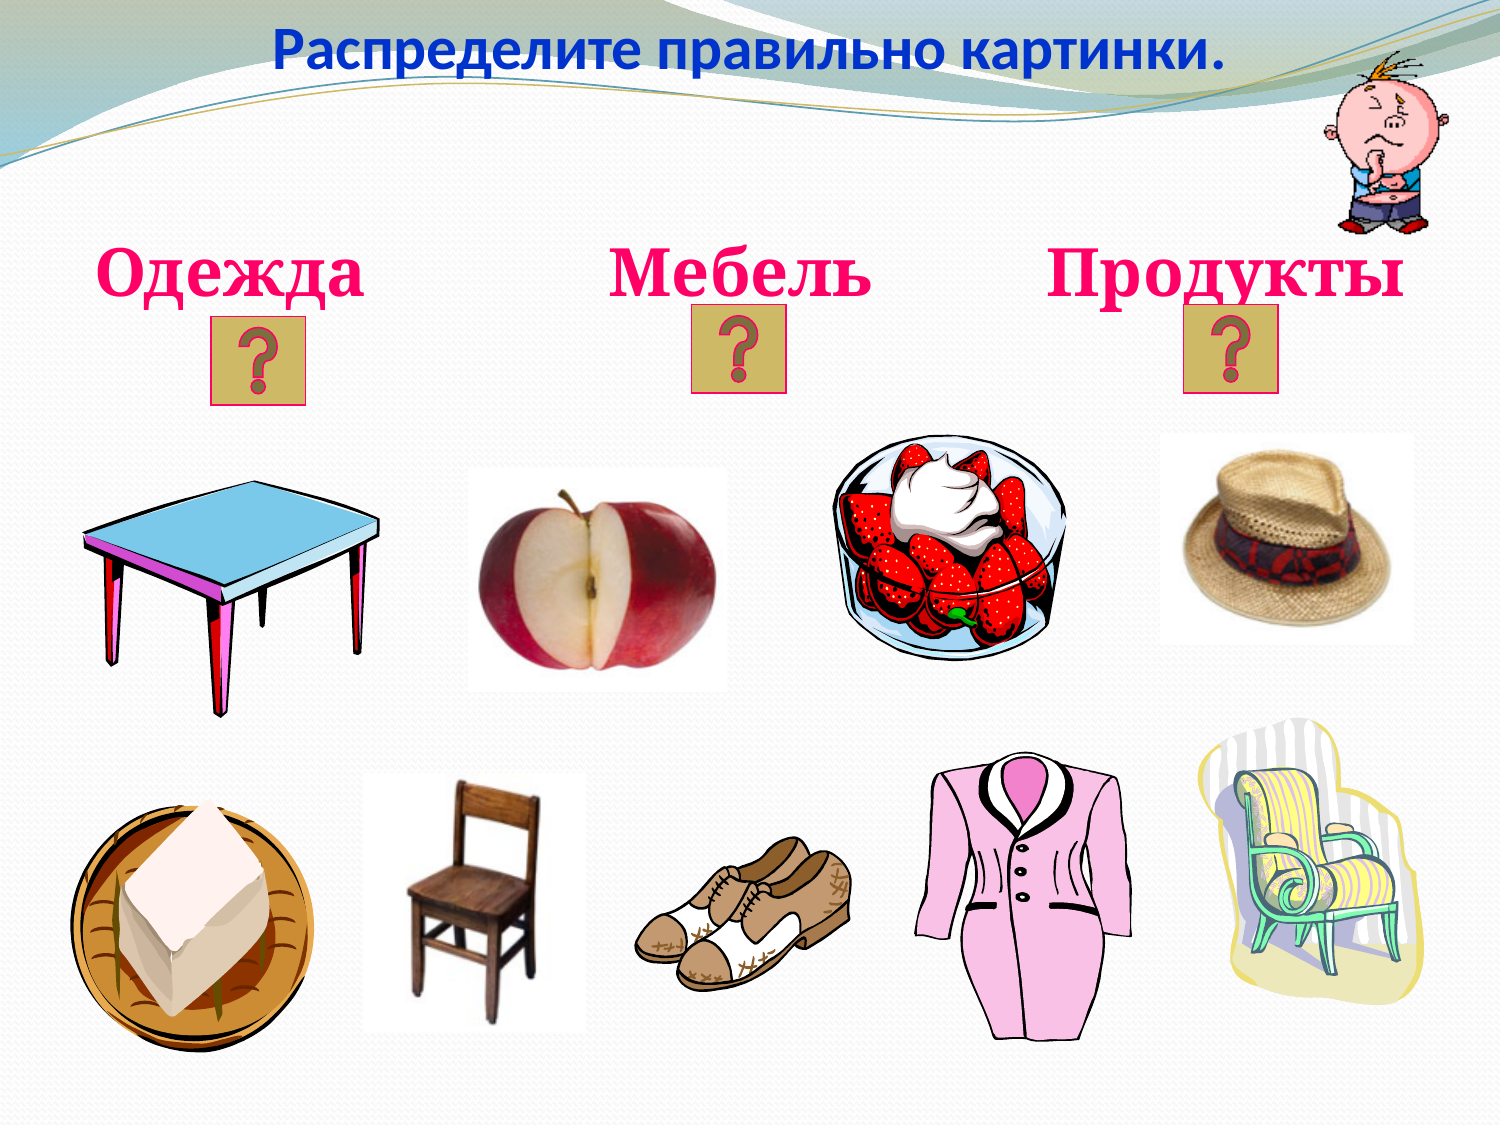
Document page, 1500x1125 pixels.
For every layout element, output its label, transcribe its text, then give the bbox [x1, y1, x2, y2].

text_box [691, 304, 786, 394]
picture [632, 831, 856, 997]
picture [70, 796, 315, 1055]
picture [1195, 714, 1427, 1009]
list Одежда Мебель Продукты [75, 128, 1425, 1038]
picture [1159, 433, 1415, 645]
picture [913, 749, 1137, 1044]
picture [468, 468, 727, 692]
text_box [210, 316, 306, 405]
picture [1304, 18, 1476, 238]
picture [362, 773, 587, 1032]
picture [81, 480, 380, 719]
picture [831, 433, 1069, 664]
title Распределите правильно картинки. [75, 0, 1425, 82]
text_box [1183, 304, 1279, 394]
